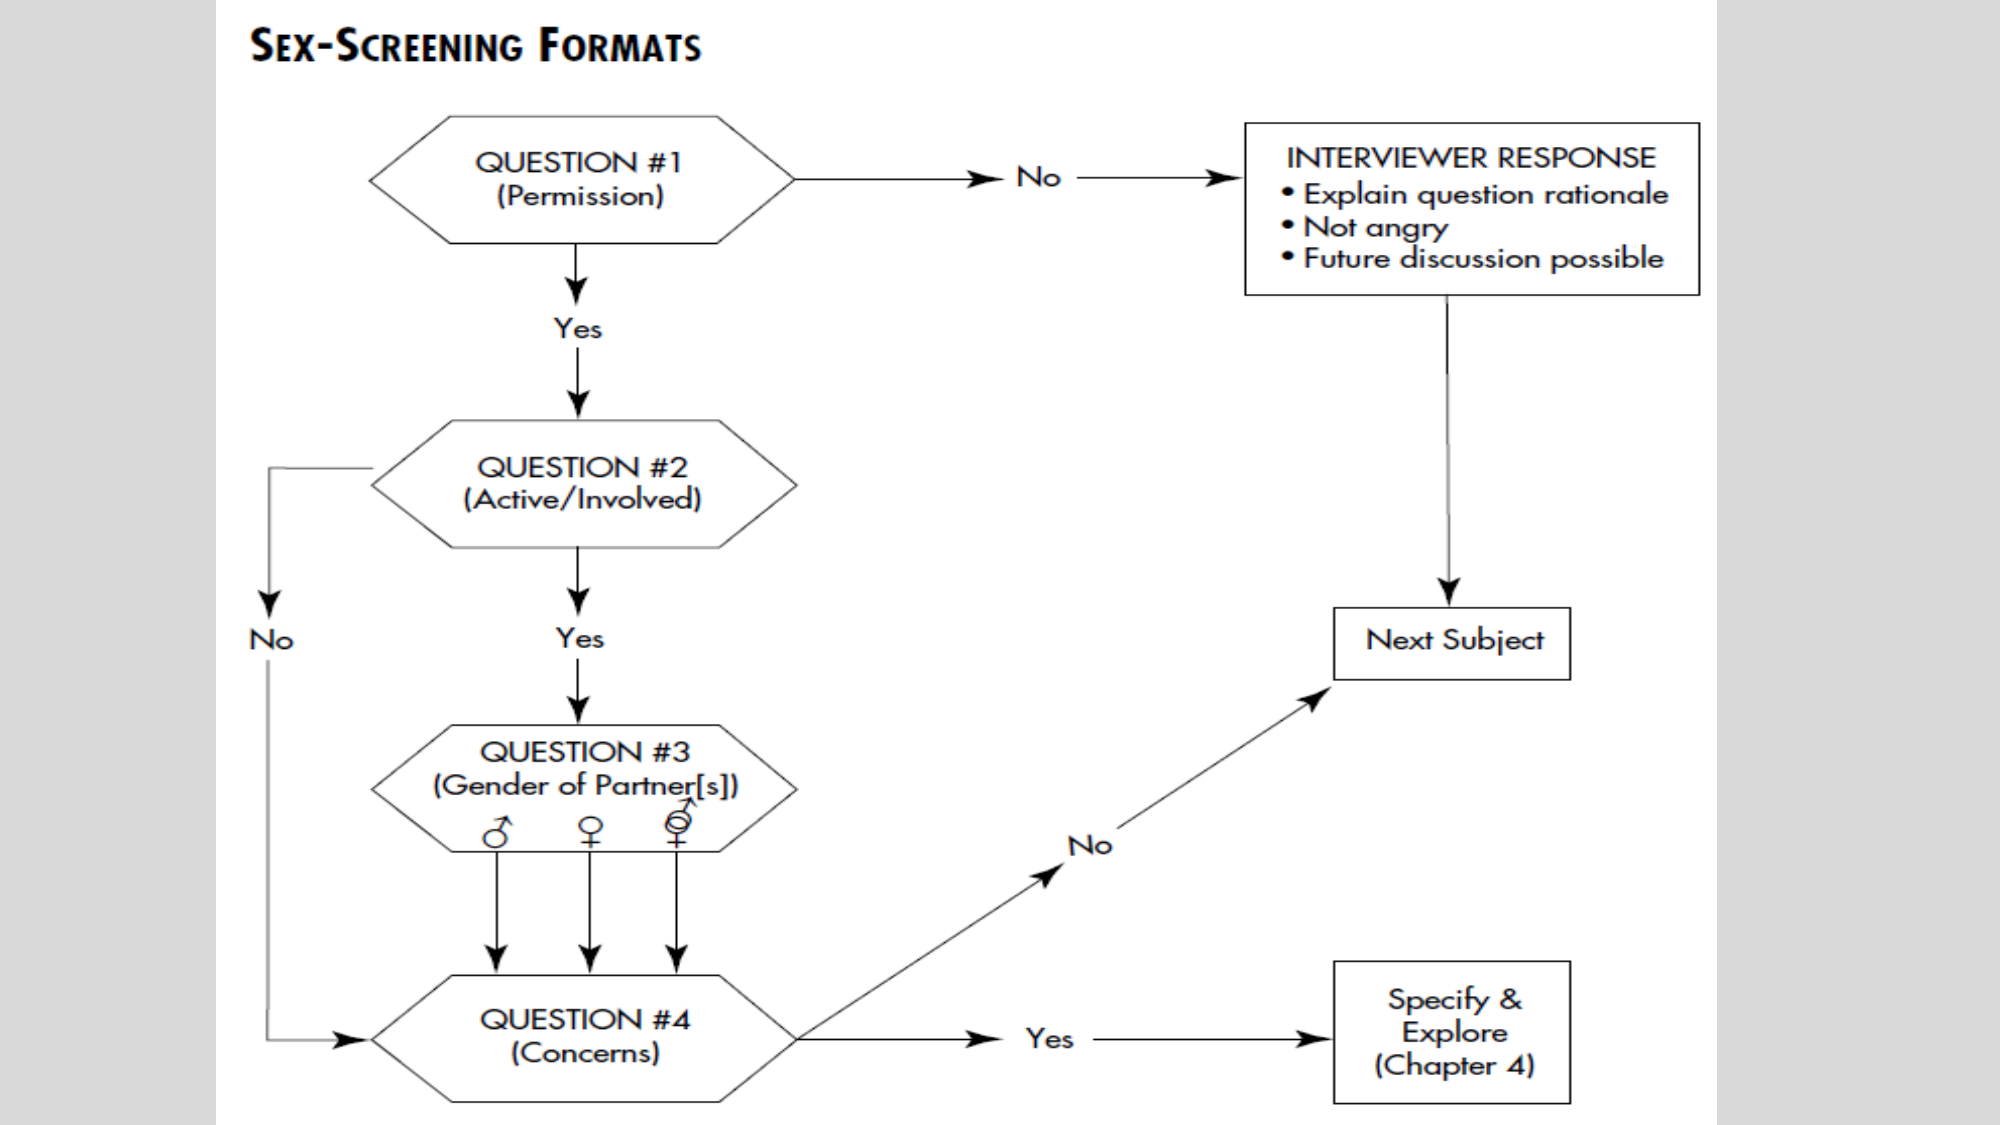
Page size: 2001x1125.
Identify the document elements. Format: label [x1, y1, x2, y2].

picture [216, 0, 1717, 1125]
